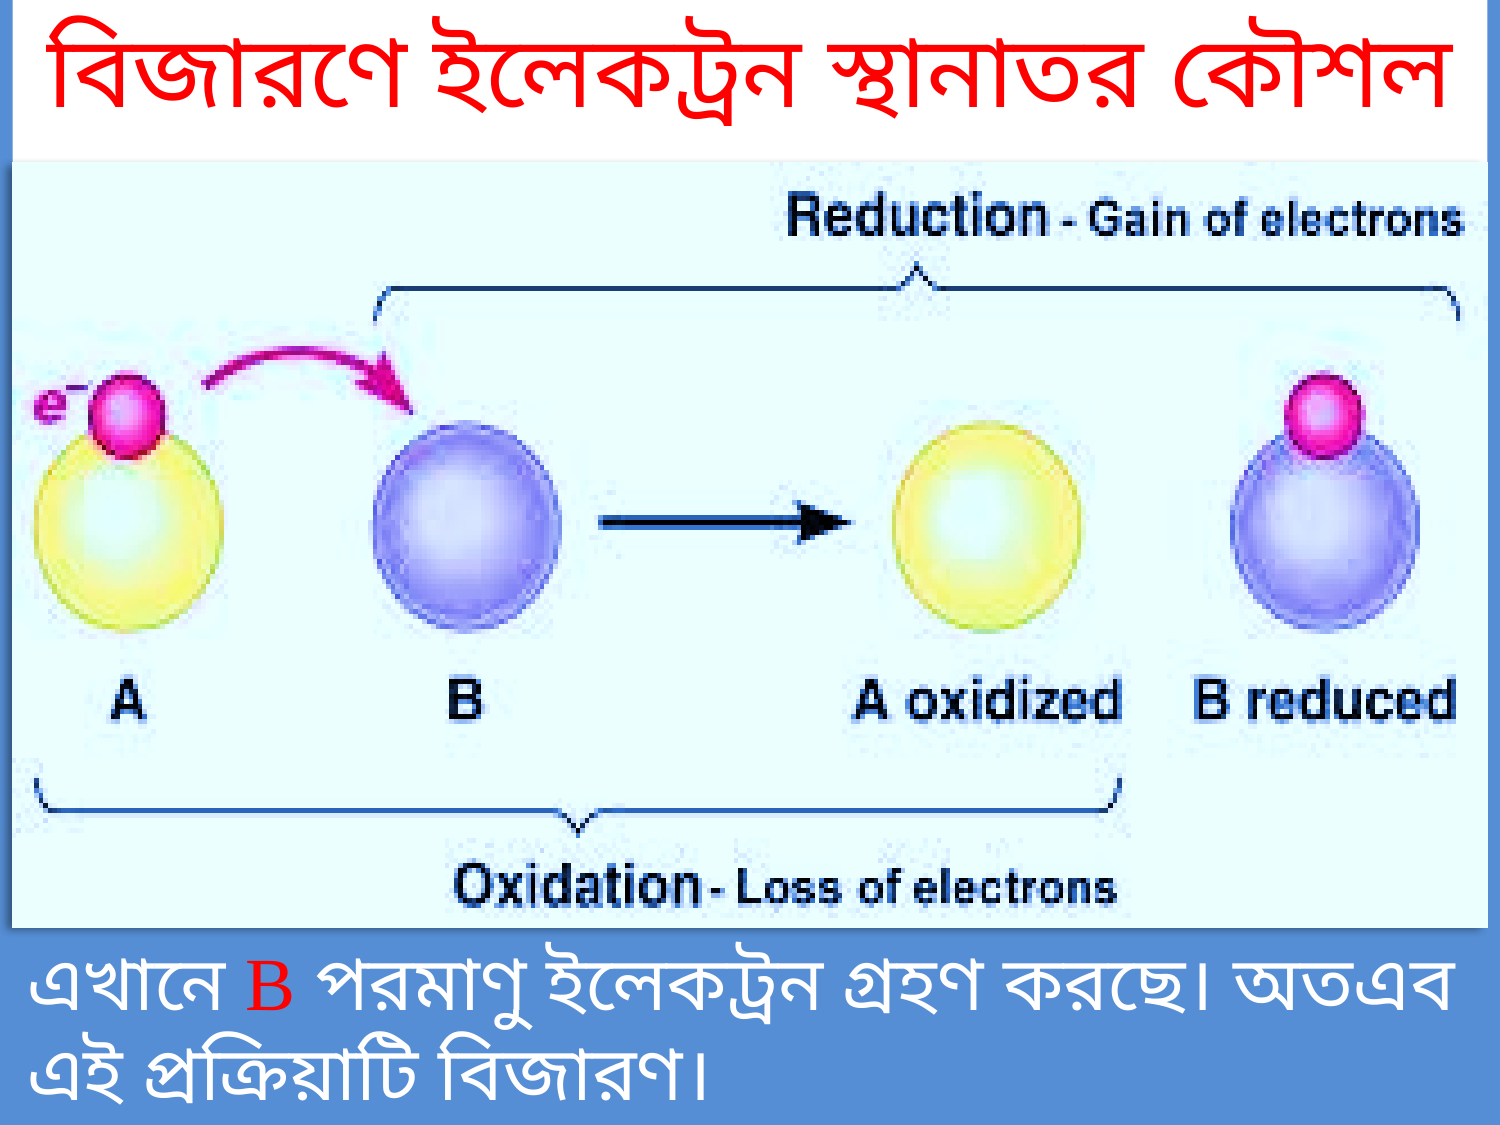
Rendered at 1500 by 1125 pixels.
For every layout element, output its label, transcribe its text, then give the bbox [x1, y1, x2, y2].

picture [12, 162, 1488, 929]
text_box এখানে B পরমাণু ইলেকট্রন গ্রহণ করছে। অতএব এই প্রক্রিয়াটি বিজারণ। [12, 936, 1488, 1123]
text_box বিজারণে ইলেকট্রন স্থানাতর কৌশল [12, 0, 1488, 162]
